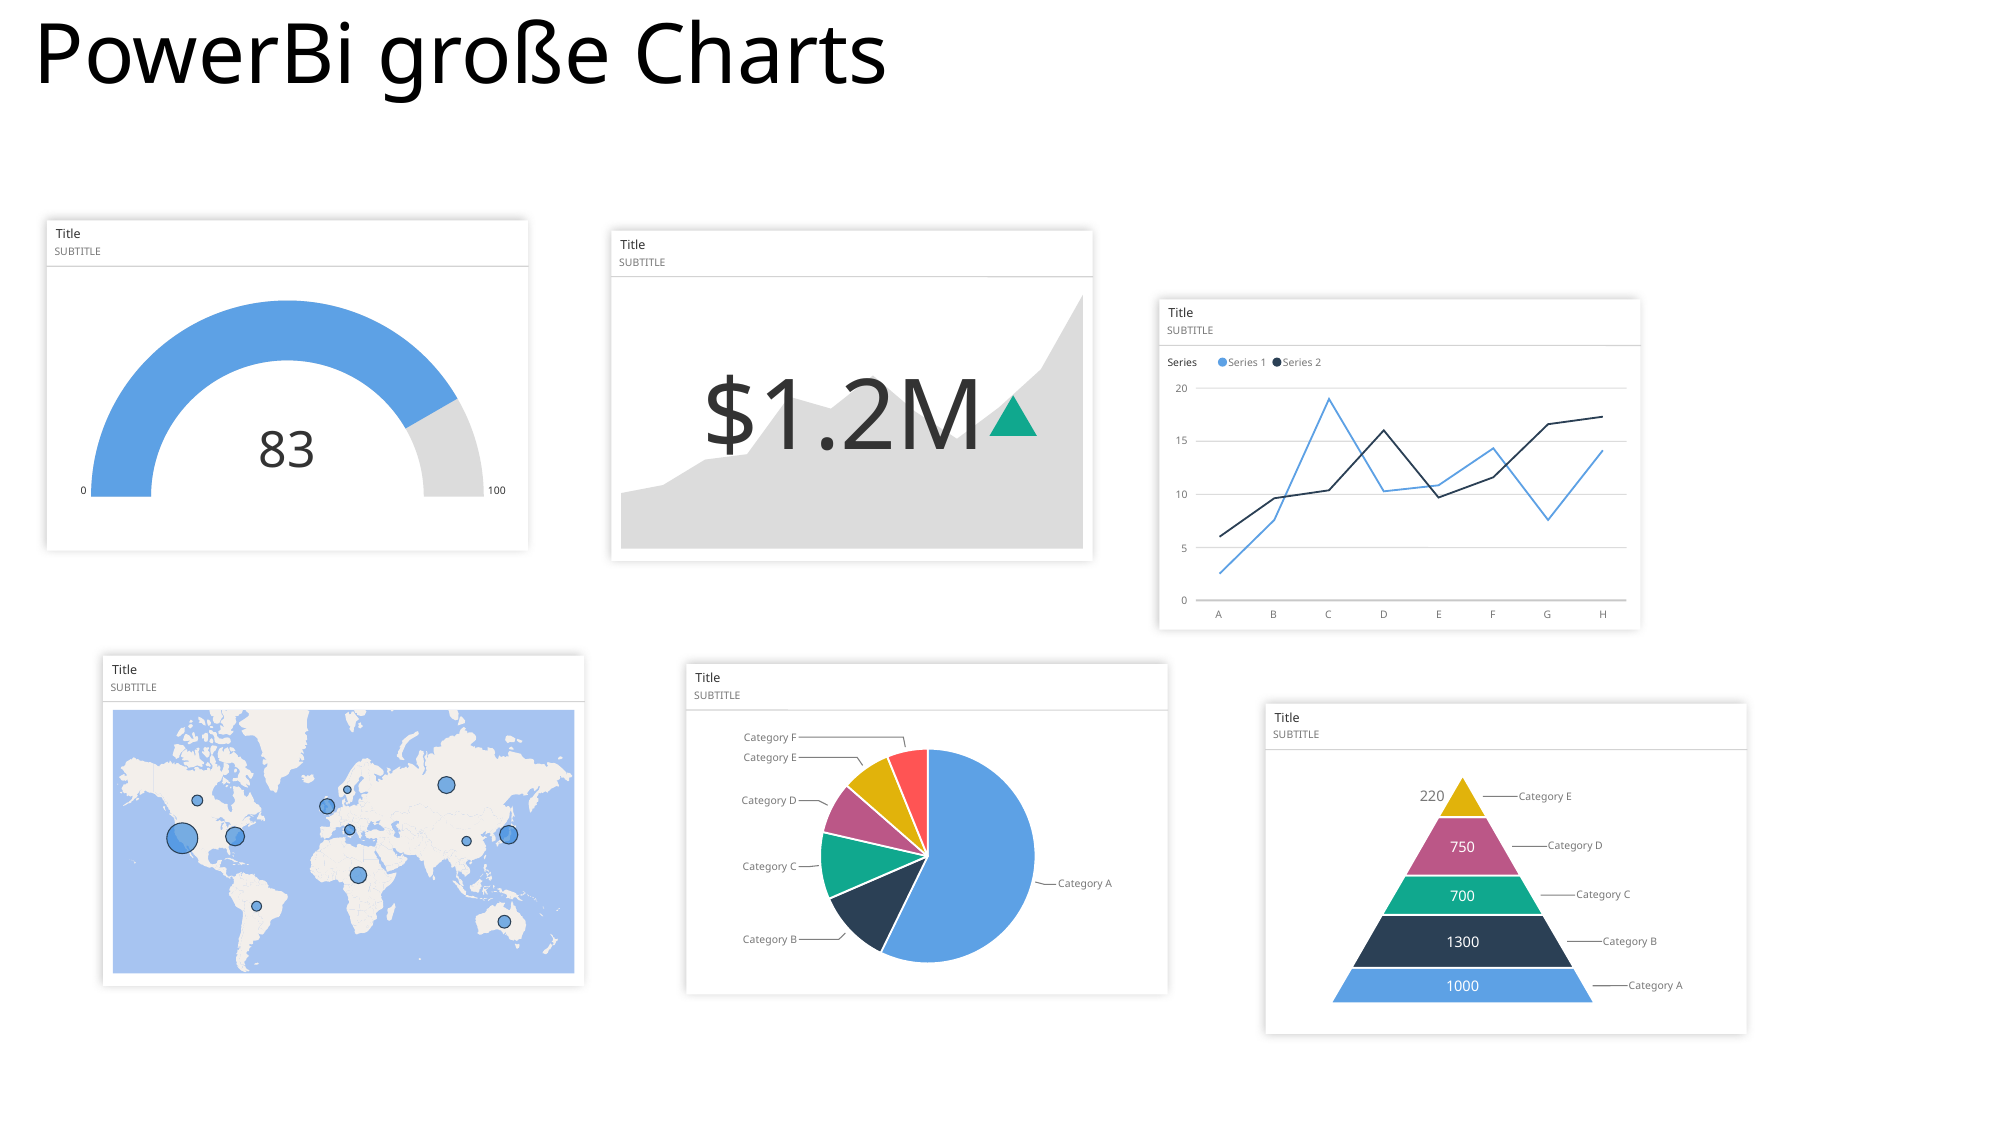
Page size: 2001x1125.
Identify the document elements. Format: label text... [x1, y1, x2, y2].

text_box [103, 655, 585, 986]
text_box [611, 230, 1093, 561]
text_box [1265, 703, 1747, 1034]
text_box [686, 663, 1168, 995]
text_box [46, 220, 528, 551]
title PowerBi große Charts [18, 3, 1744, 110]
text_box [1159, 299, 1641, 630]
